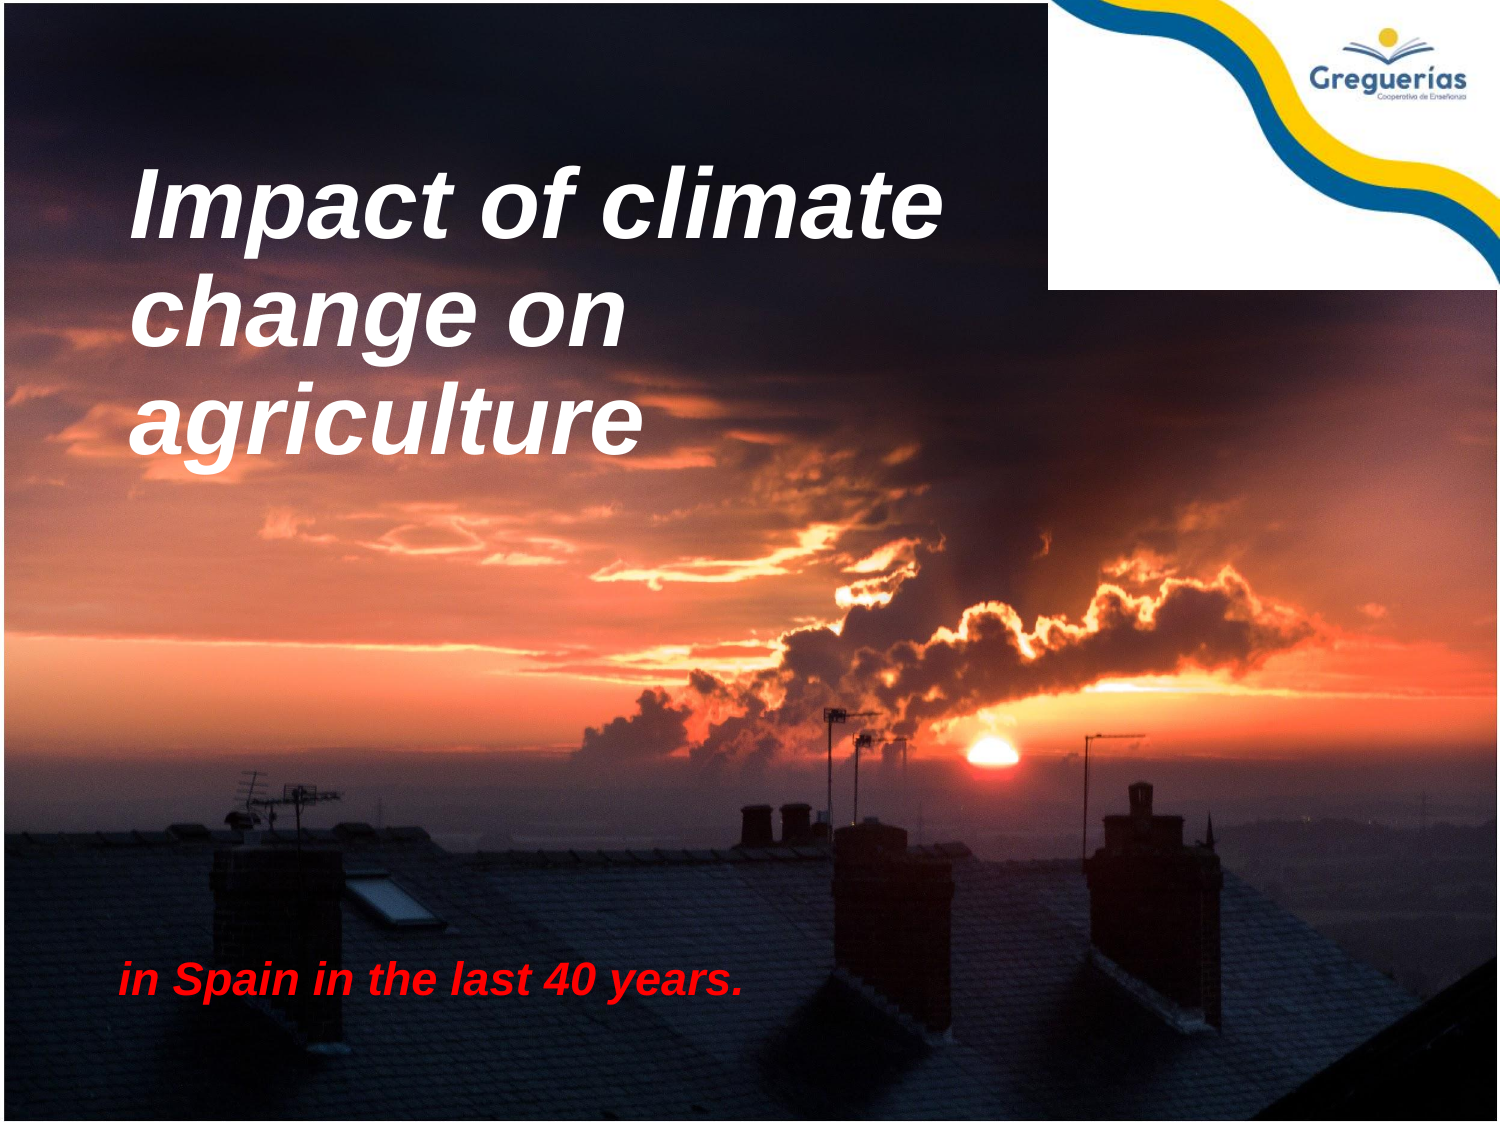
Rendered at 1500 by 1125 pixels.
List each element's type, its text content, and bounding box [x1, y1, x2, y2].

text_box Impact of climate change on agriculture [114, 118, 1014, 618]
list in Spain in the last 40 years. [103, 933, 1397, 1014]
picture [0, 0, 1500, 1125]
